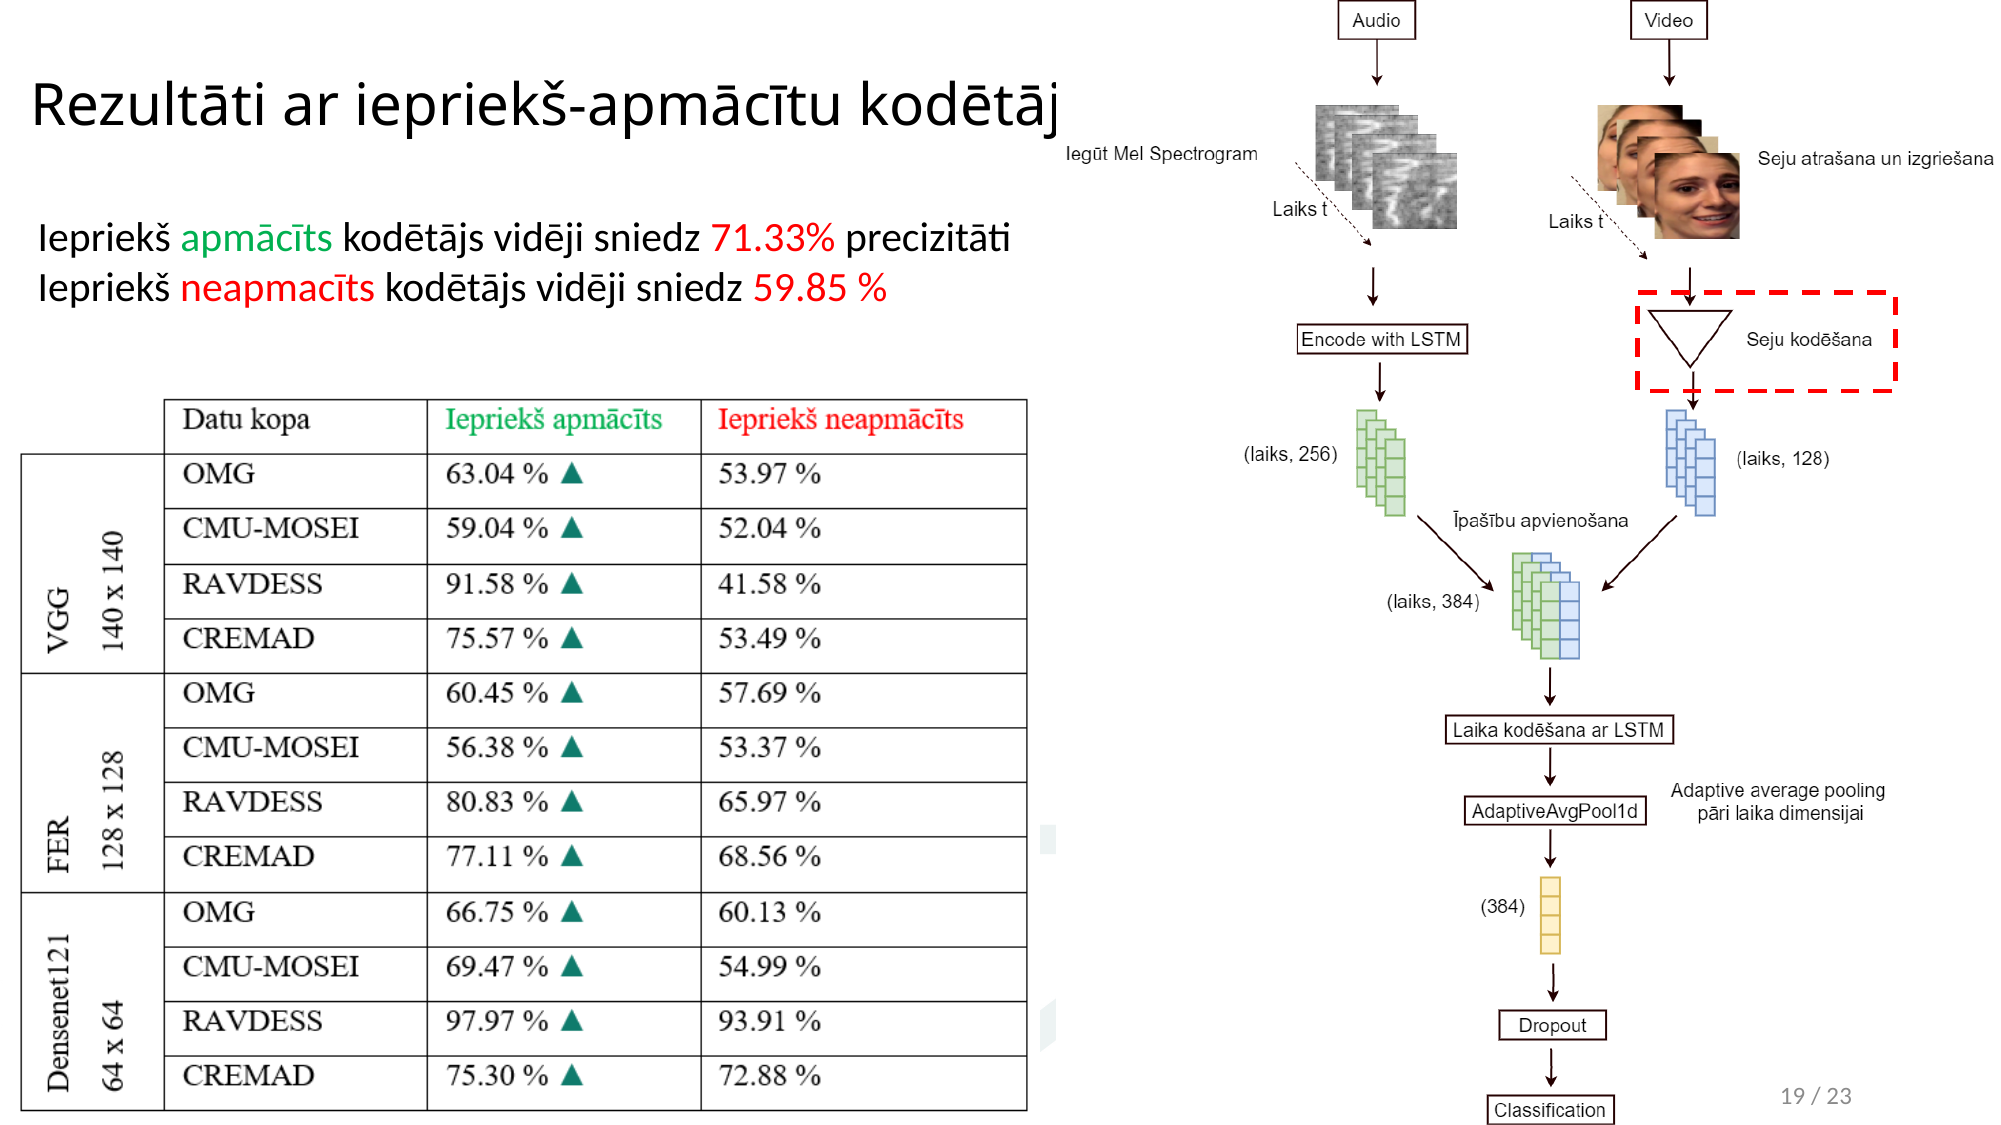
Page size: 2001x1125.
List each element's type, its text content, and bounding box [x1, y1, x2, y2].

title Rezultāti ar iepriekš-apmācītu kodētāju [15, 43, 1056, 171]
text_box Iepriekš apmācīts kodētājs vidēji sniedz 71.33% precizitāti Iepriekš neapmacīts kodētājs vidēji sniedz 59.85 % [22, 202, 1056, 353]
picture [0, 0, 2000, 1125]
